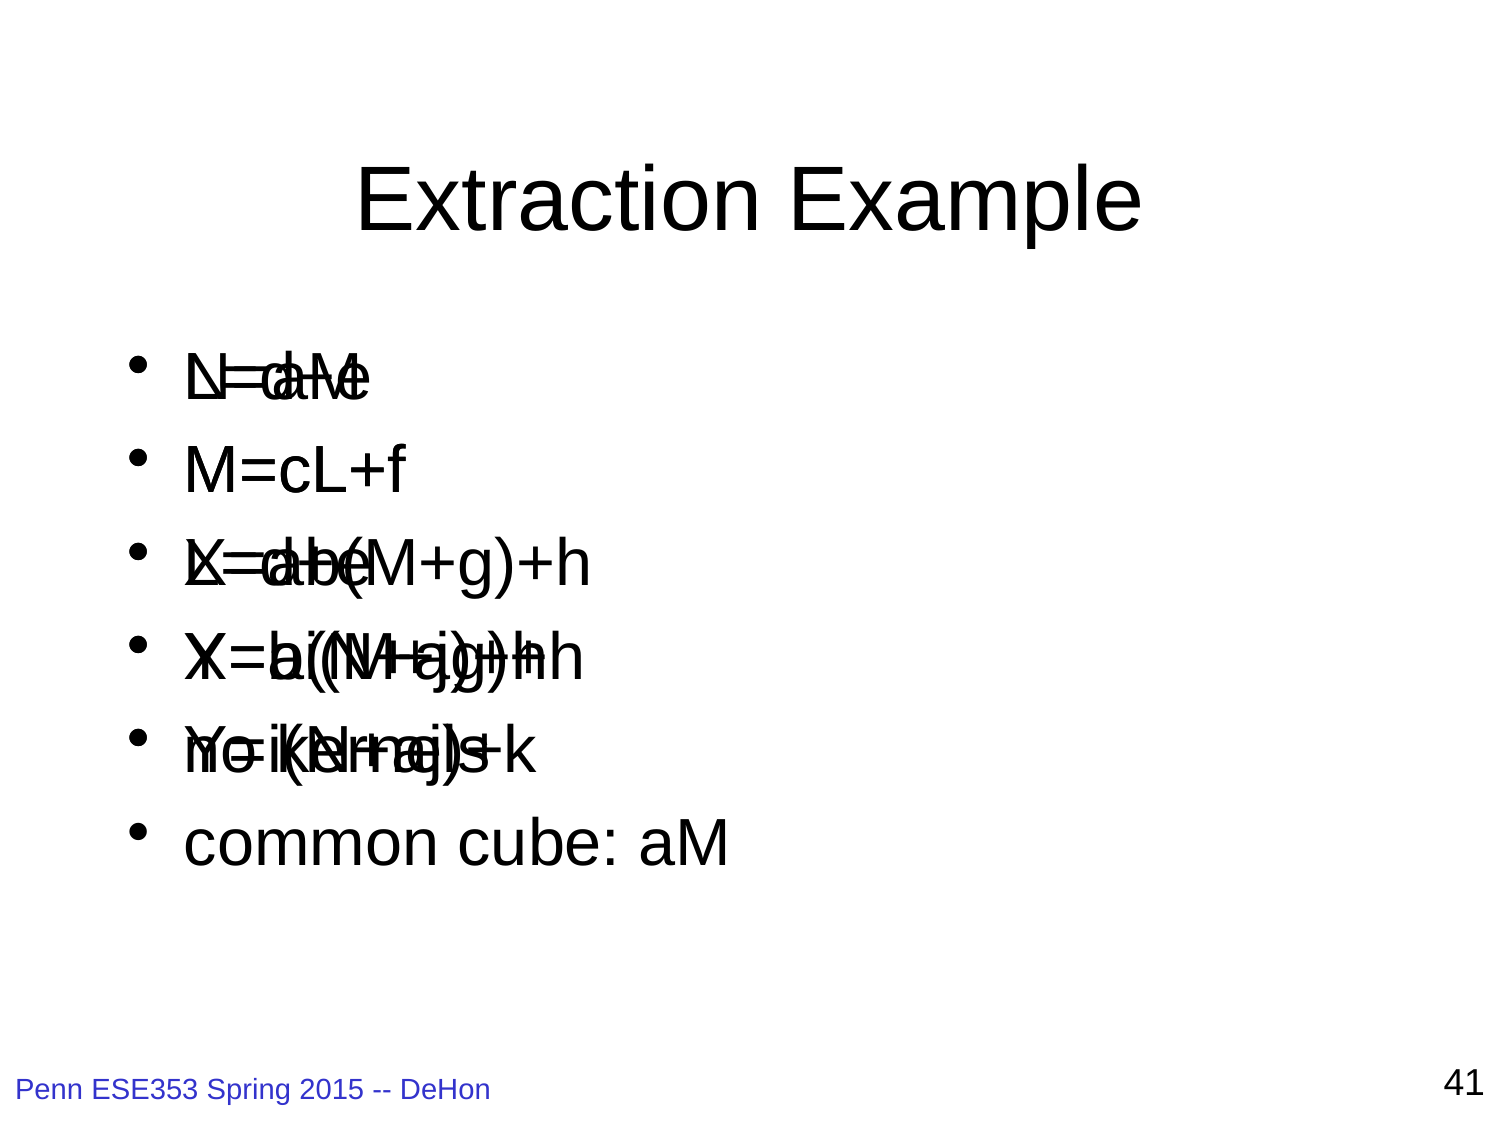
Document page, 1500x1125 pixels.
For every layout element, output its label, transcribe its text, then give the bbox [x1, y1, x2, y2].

slide_number Penn ESE353 Spring 2015 -- DeHon [0, 1062, 576, 1125]
title Extraction Example [112, 99, 1388, 288]
list N=aM M=cL+f L=d+e X=b(N+ag)+h Y=i(N+aj)+k [112, 324, 1388, 1001]
slide_number 41 [1187, 1049, 1500, 1125]
